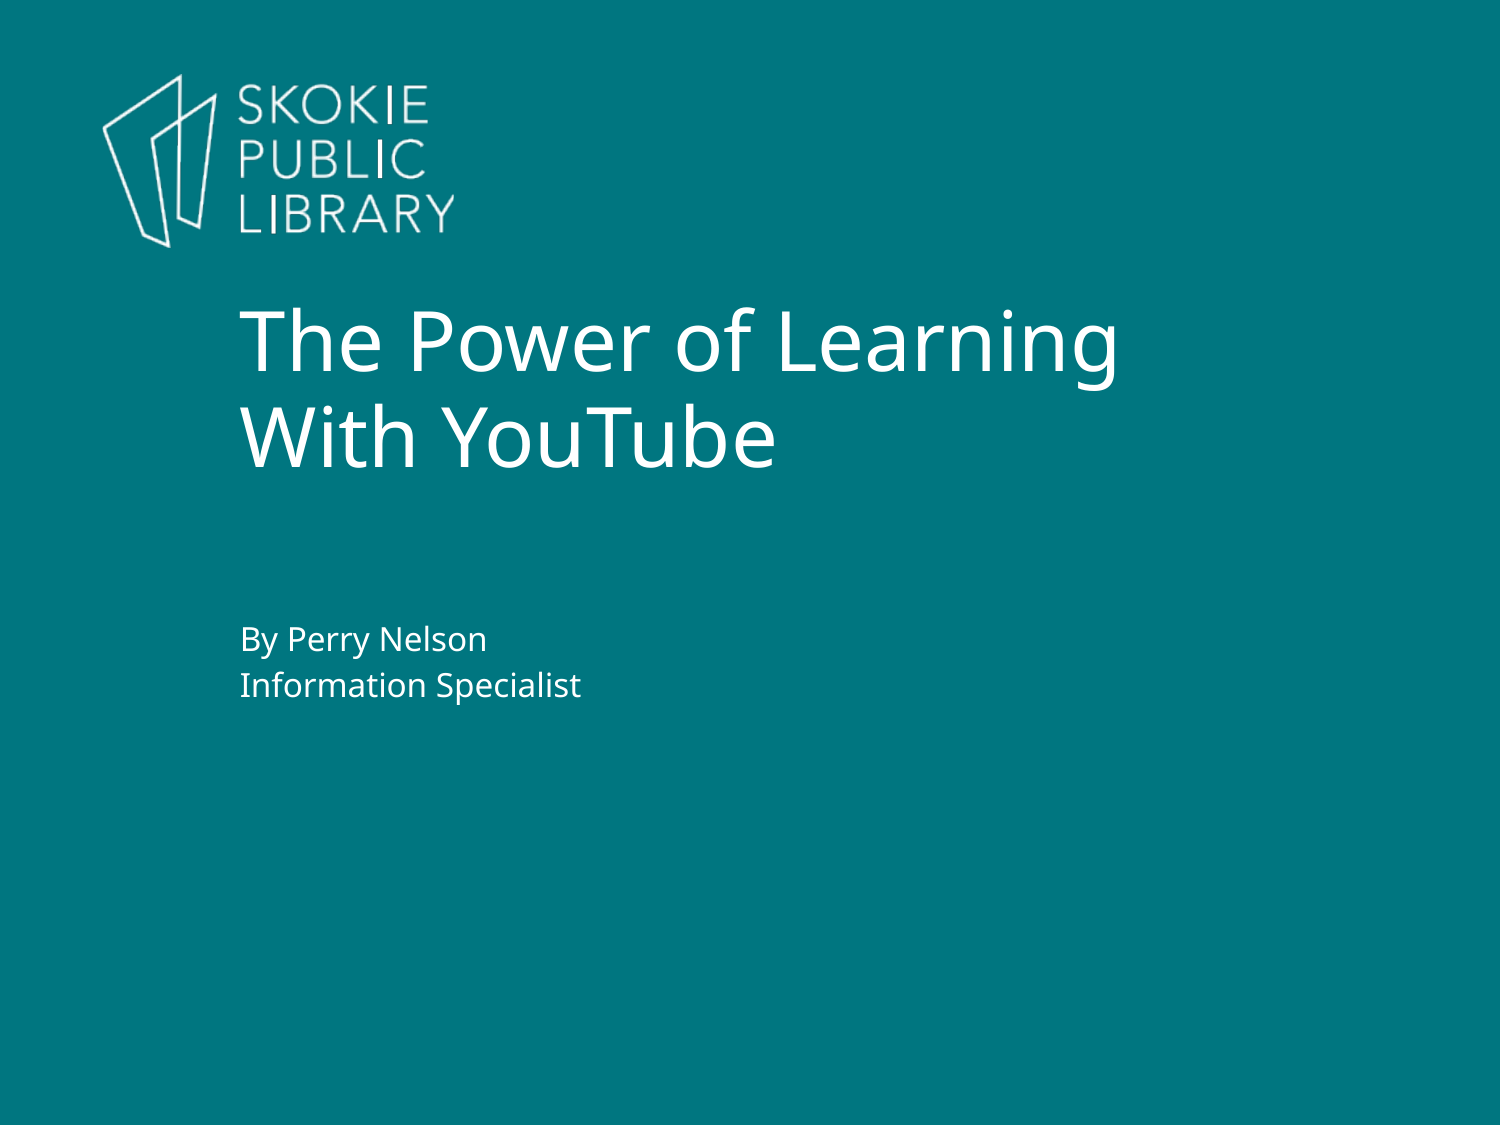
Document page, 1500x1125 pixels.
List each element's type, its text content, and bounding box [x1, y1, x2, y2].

list The Power of Learning With YouTube [225, 299, 1337, 537]
list By Perry Nelson Information Specialist [225, 610, 1359, 1000]
